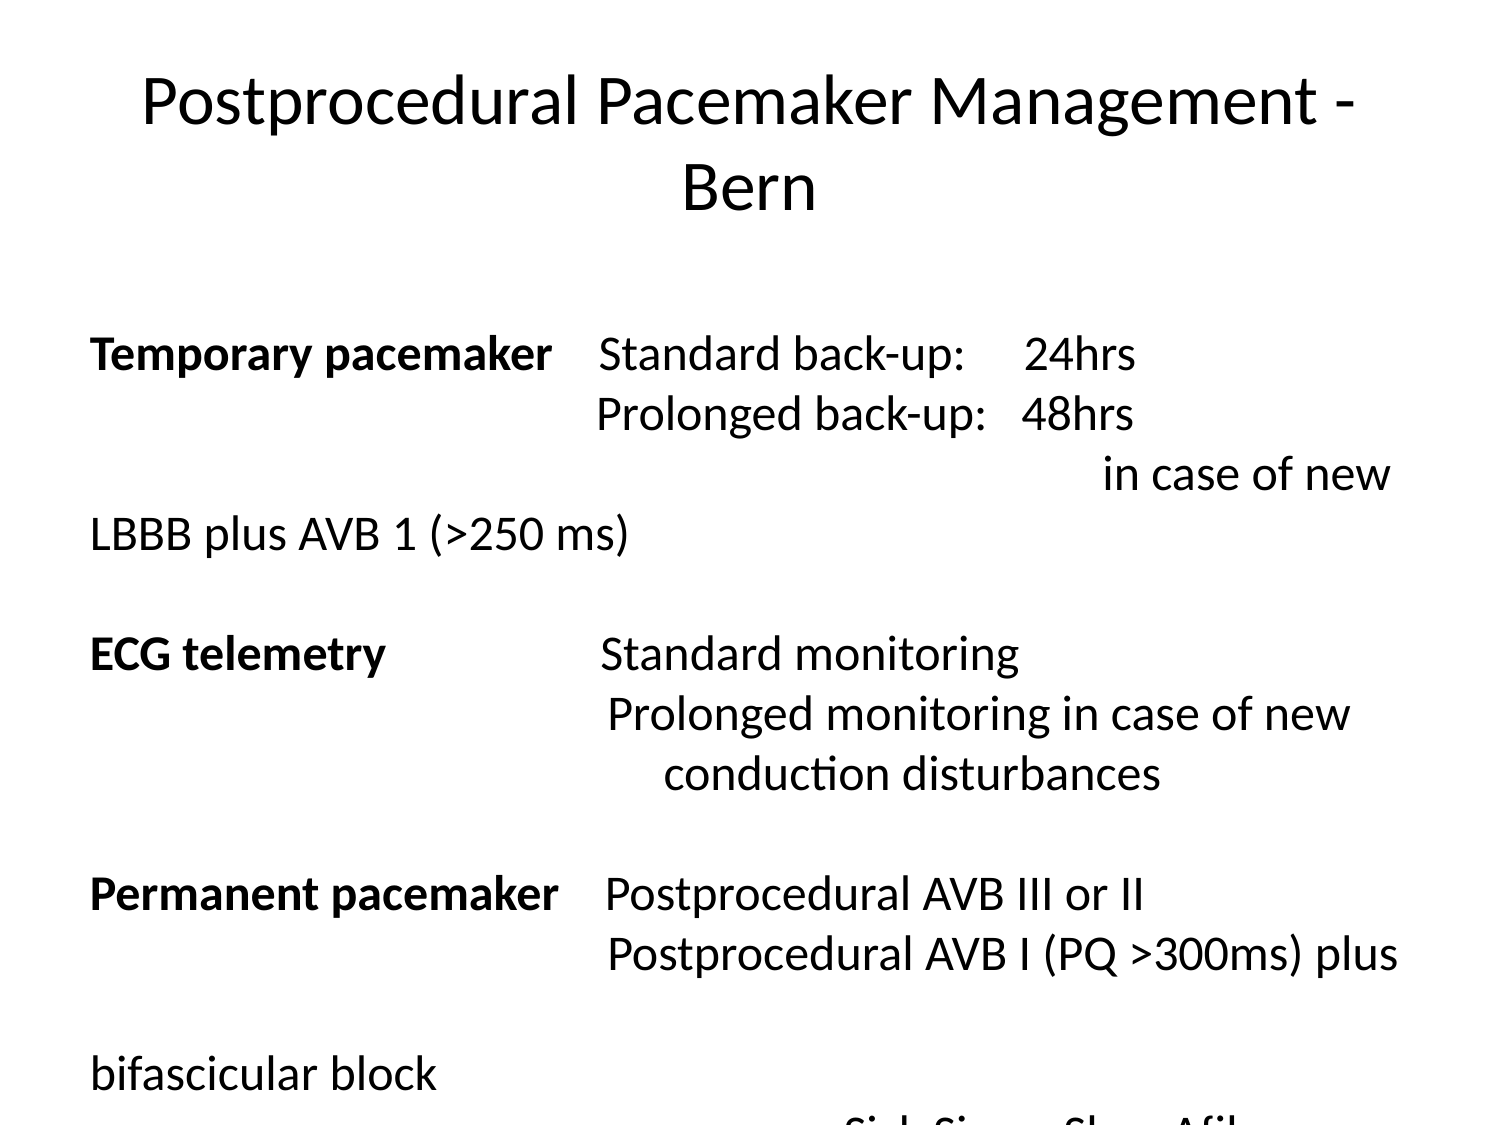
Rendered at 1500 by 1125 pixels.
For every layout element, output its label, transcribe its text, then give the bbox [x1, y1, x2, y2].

text_box Temporary pacemaker Standard back-up: 24hrs Prolonged back-up: 48hrs in case of new LBBB plus AVB 1 (>250 ms) ECG telemetry Standard monitoring Prolonged monitoring in case of new conduction disturbances Permanent pacemaker Postprocedural AVB III or II Postprocedural AVB I (PQ >300ms) plus bifascicular block Sick Sinus, Slow Afib (according to PM guidelines) [75, 312, 1463, 1125]
title Postprocedural Pacemaker Management - Bern [75, 45, 1425, 233]
